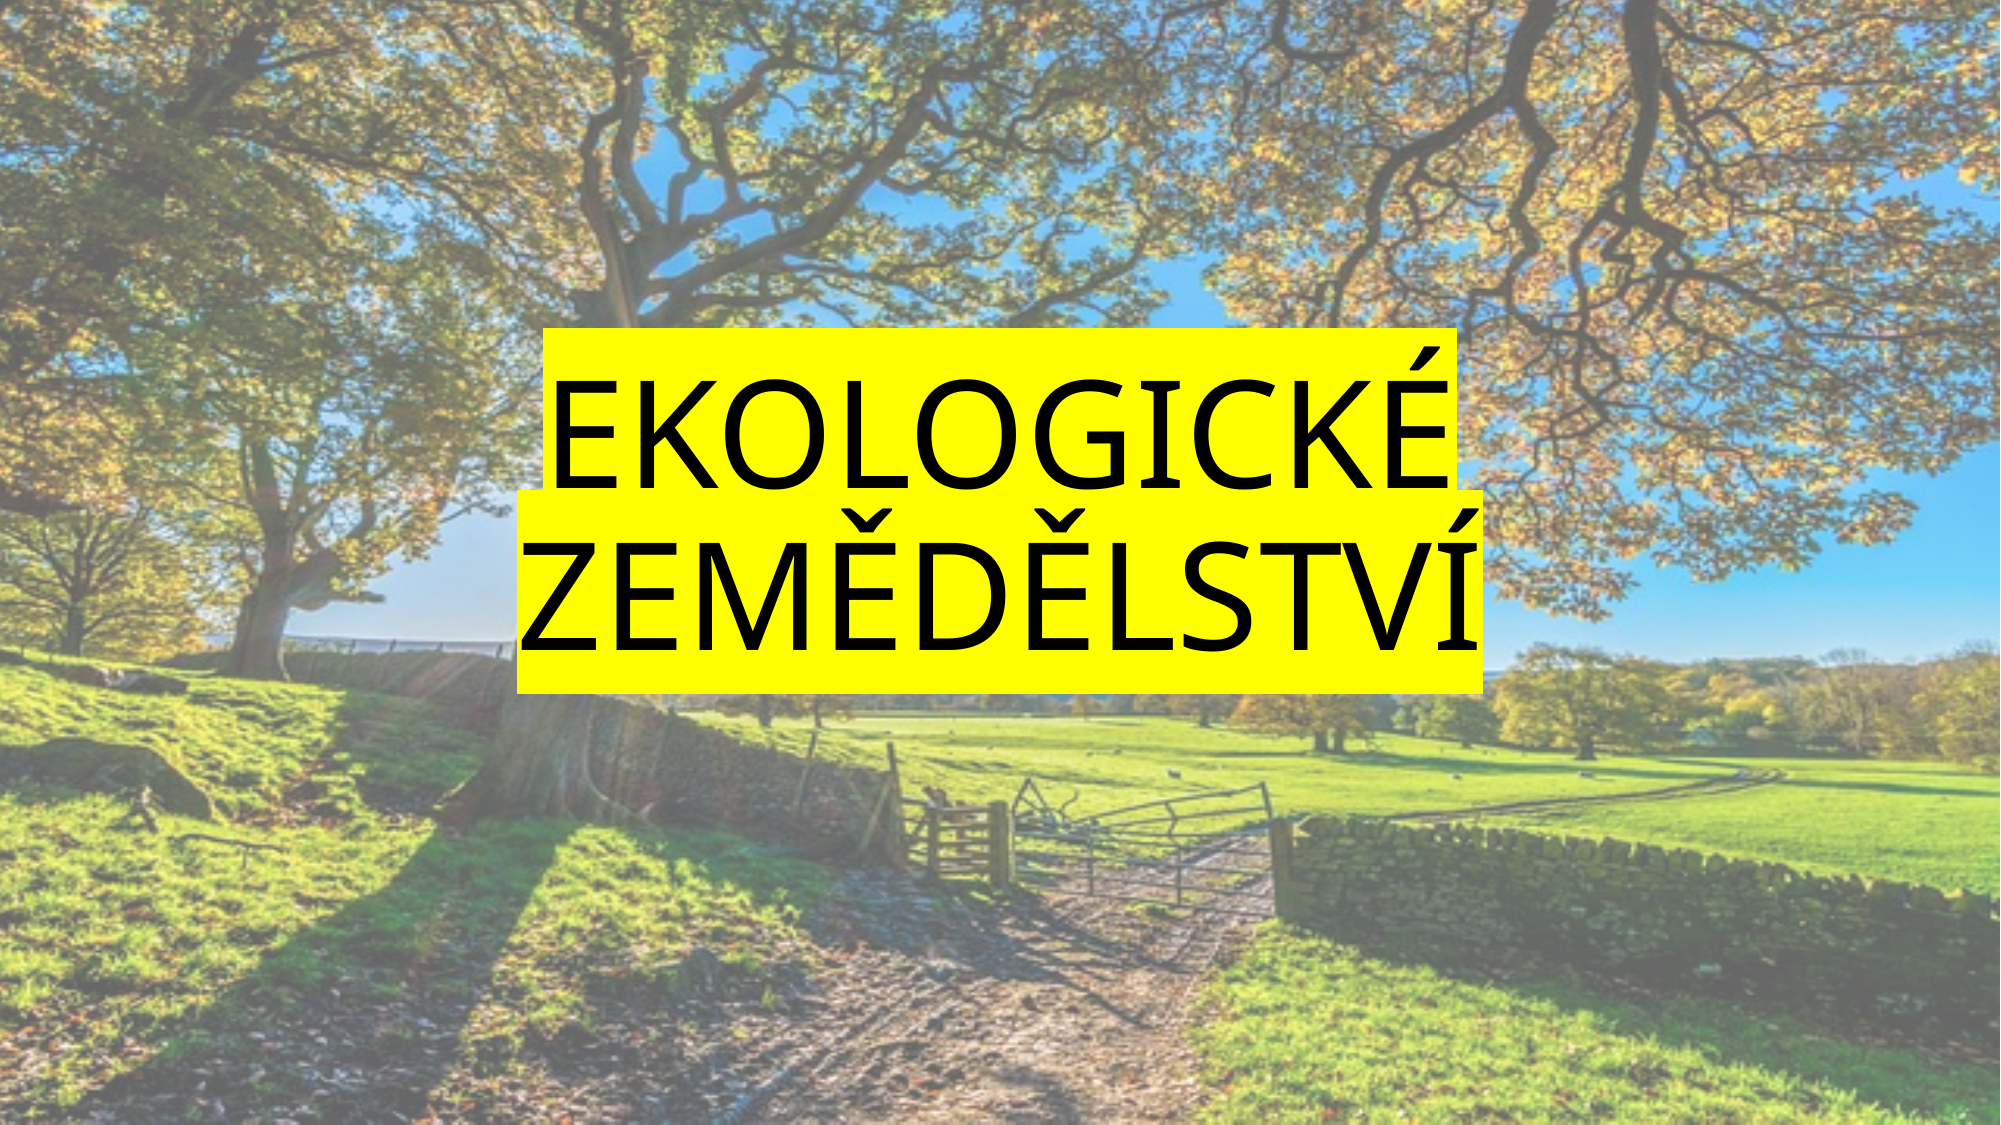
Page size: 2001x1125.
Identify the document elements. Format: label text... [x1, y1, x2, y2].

title EKOLOGICKÉ ZEMĚDĚLSTVÍ [173, 140, 1827, 690]
